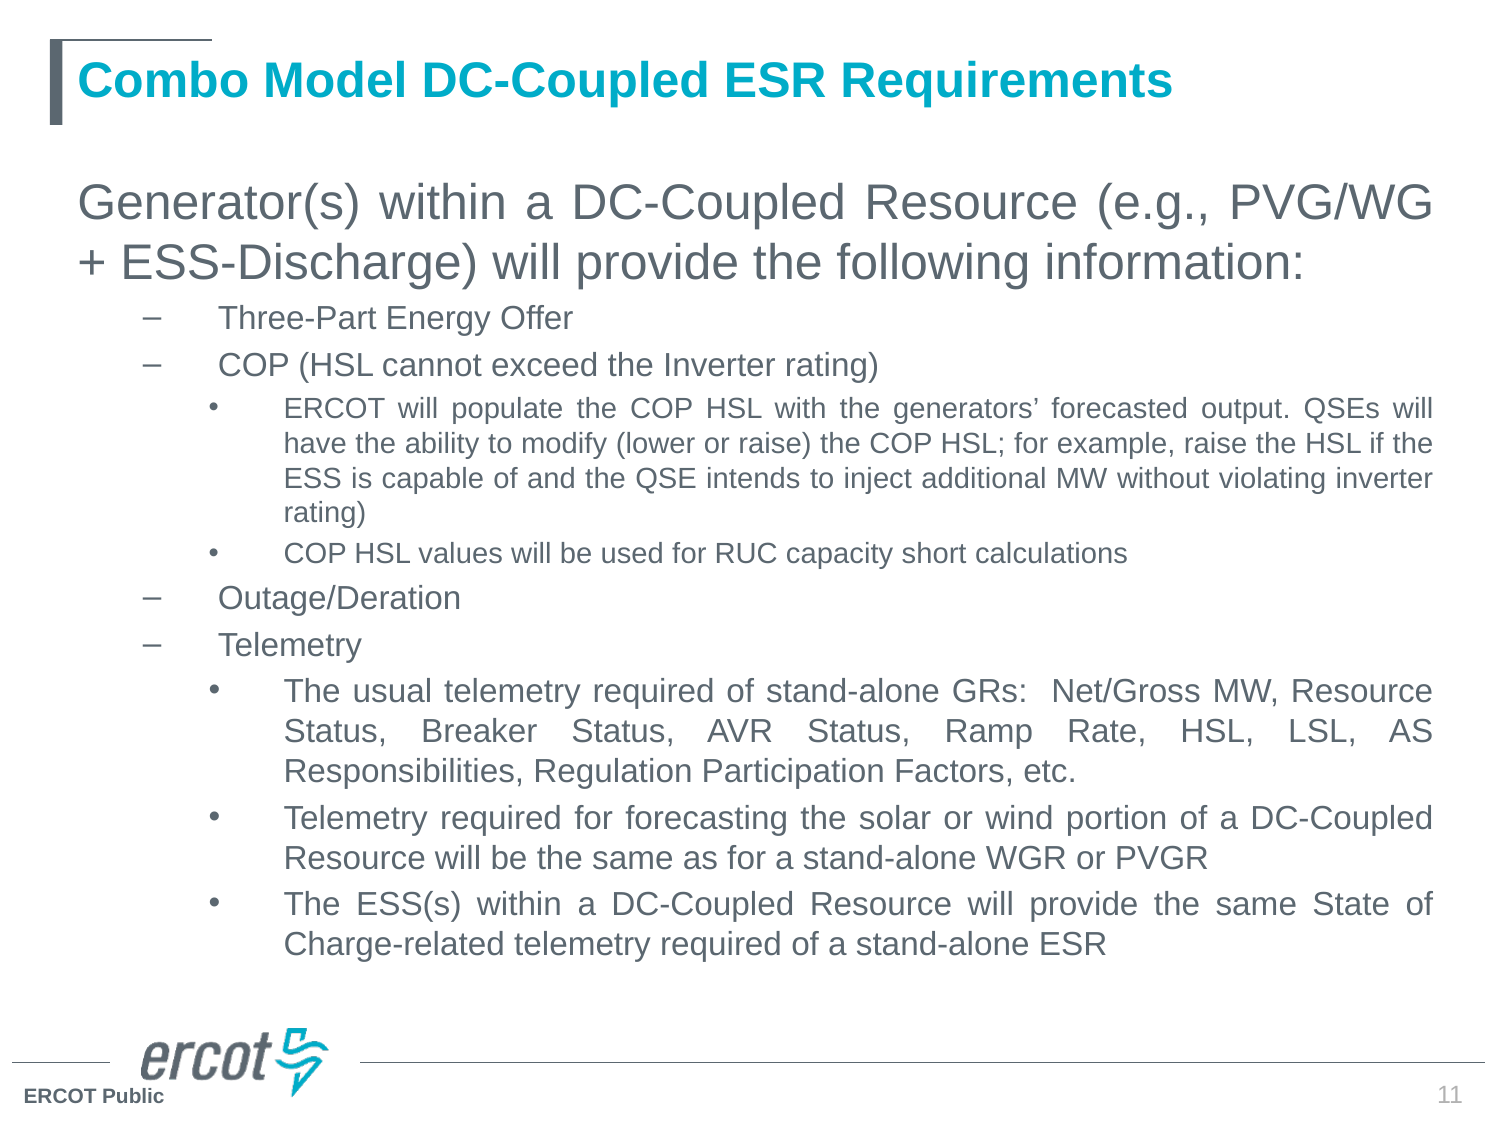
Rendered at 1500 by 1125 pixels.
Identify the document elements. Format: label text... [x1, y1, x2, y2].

list Generator(s) within a DC-Coupled Resource (e.g., PVG/WG + ESS-Discharge) will provide the following information: Three-Part Energy Offer COP (HSL cannot exceed the Inverter rating) ERCOT will populate the COP HSL with the generators’ forecasted output. QSEs will have the ability to modify (lower or raise) the COP HSL; for example, raise the HSL if the ESS is capable of and the QSE intends to inject additional MW without violating inverter rating) COP HSL values will be used for RUC capacity short calculations Outage/Deration Telemetry The usual telemetry required of stand-alone GRs: Net/Gross MW, Resource Status, Breaker Status, AVR Status, Ramp Rate, HSL, LSL, AS Responsibilities, Regulation Participation Factors, etc. Telemetry required for forecasting the solar or wind portion of a DC-Coupled Resource will be the same as for a stand-alone WGR or PVGR The ESS(s) within a DC-Coupled Resource will provide the same State of Charge-related telemetry required of a stand-alone ESR [62, 162, 1450, 970]
slide_number 11 [1412, 1076, 1488, 1112]
picture [137, 1024, 332, 1100]
title Combo Model DC-Coupled ESR Requirements [62, 39, 1450, 134]
